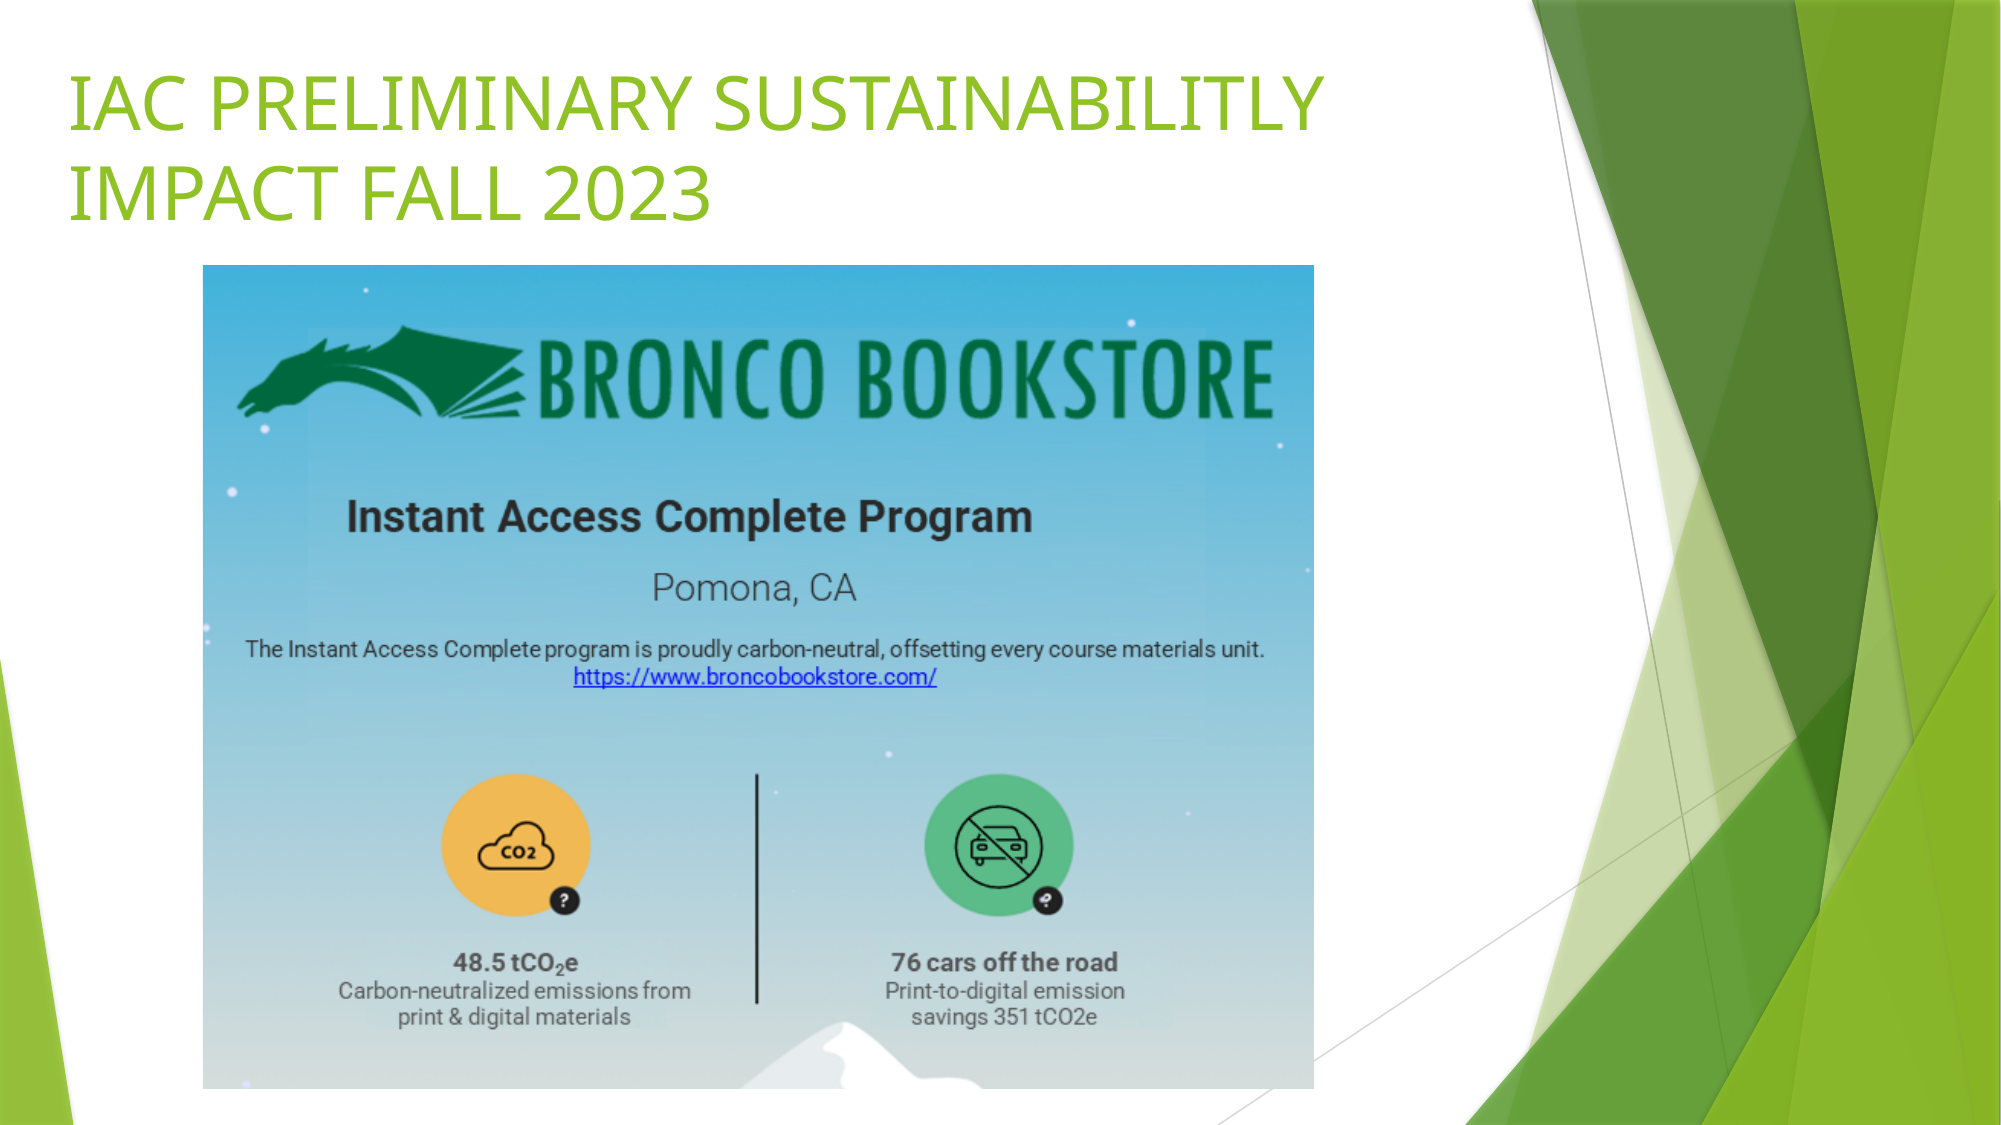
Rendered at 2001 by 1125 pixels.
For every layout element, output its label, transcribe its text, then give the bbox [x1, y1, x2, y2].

title IAC PRELIMINARY SUSTAINABILITLY IMPACT FALL 2023 [53, 48, 1464, 266]
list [202, 264, 1315, 1090]
